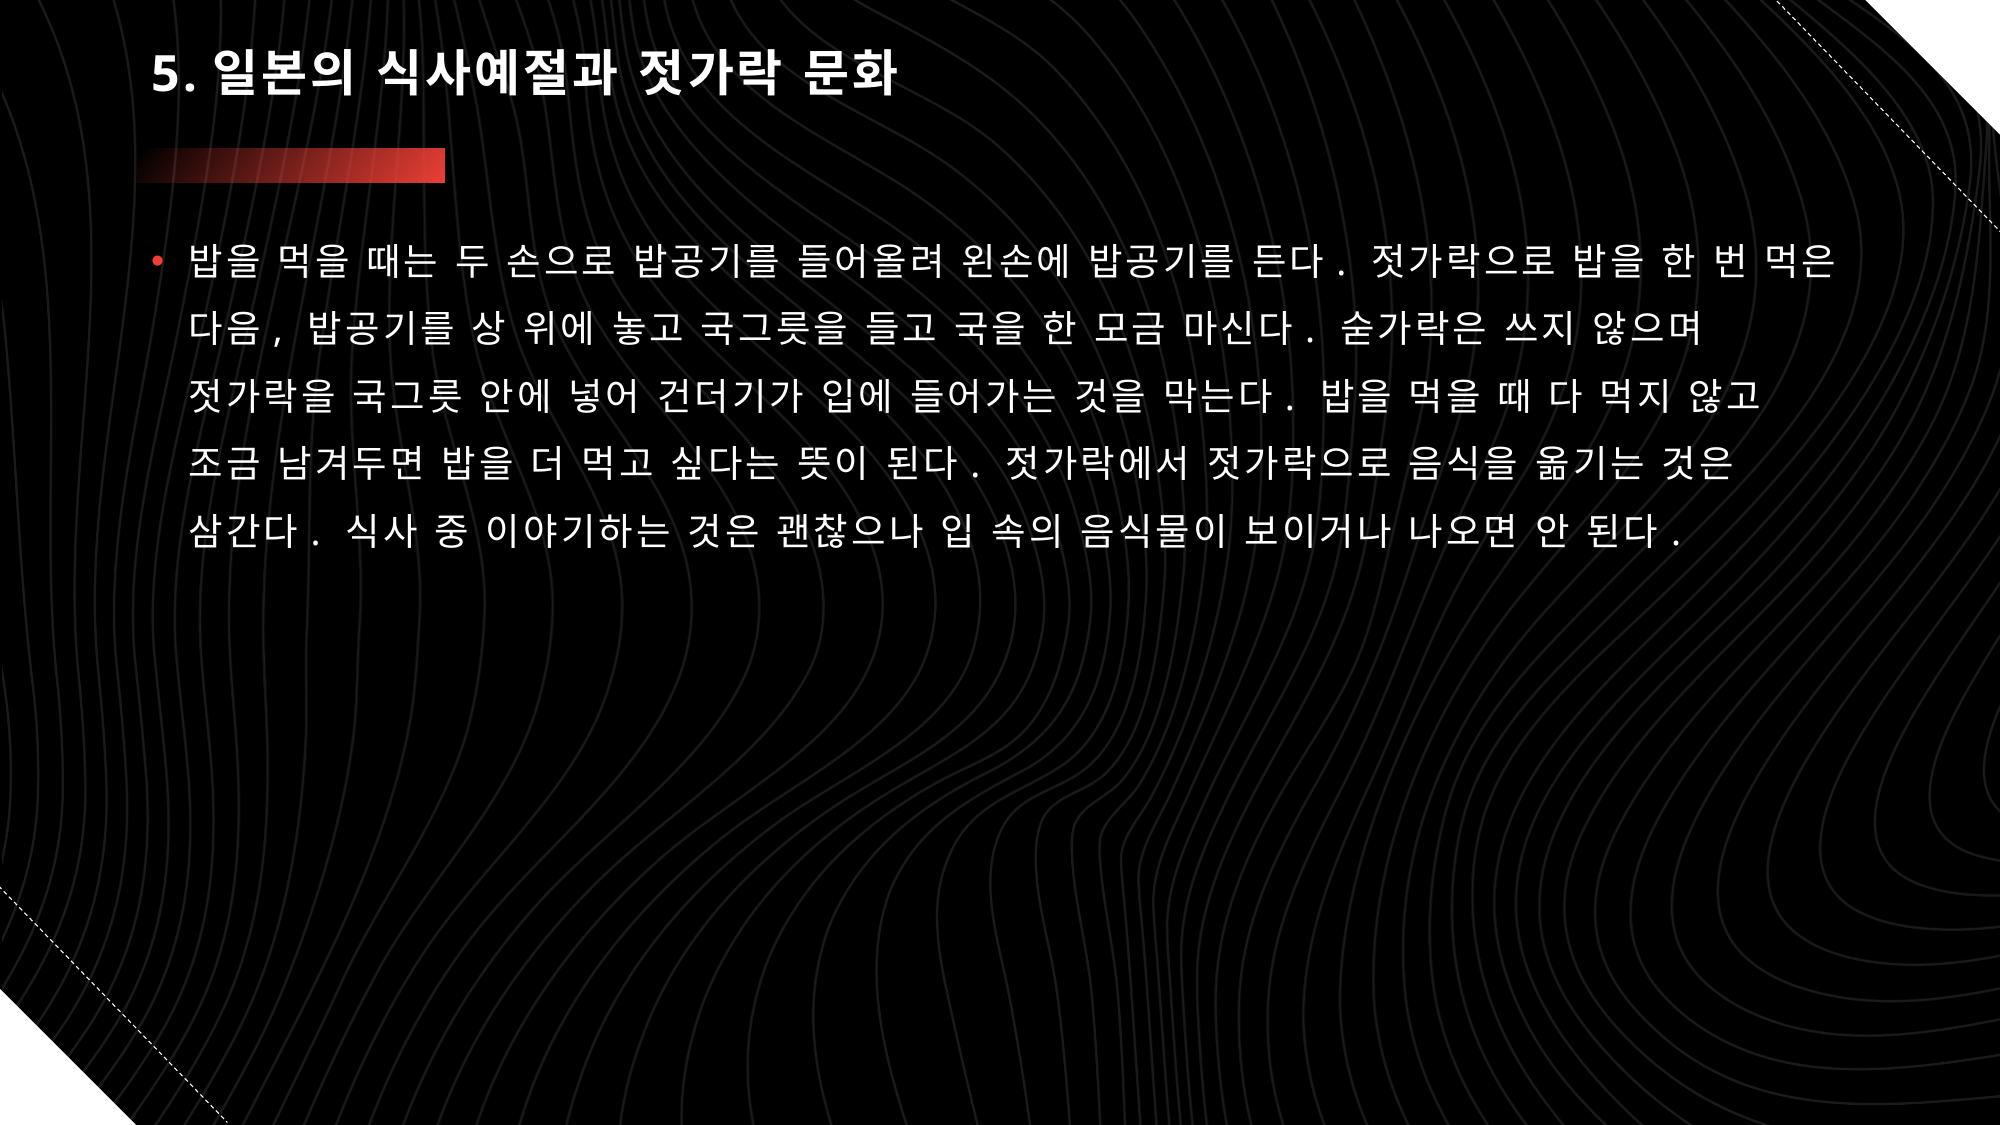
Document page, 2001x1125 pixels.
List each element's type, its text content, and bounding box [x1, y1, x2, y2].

title 5.일본의 식사예절과 젓가락 문화 [136, 27, 1863, 124]
list 밥을 먹을 때는 두 손으로 밥공기를 들어올려 왼손에 밥공기를 든다. 젓가락으로 밥을 한 번 먹은 다음, 밥공기를 상 위에 놓고 국그릇을 들고 국을 한 모금 마신다. 숟가락은 쓰지 않으며 젓가락을 국그릇 안에 넣어 건더기가 입에 들어가는 것을 막는다. 밥을 먹을 때 다 먹지 않고 조금 남겨두면 밥을 더 먹고 싶다는 뜻이 된다. 젓가락에서 젓가락으로 음식을 옮기는 것은 삼간다. 식사 중 이야기하는 것은 괜찮으나 입 속의 음식물이 보이거나 나오면 안 된다. [136, 207, 1864, 946]
